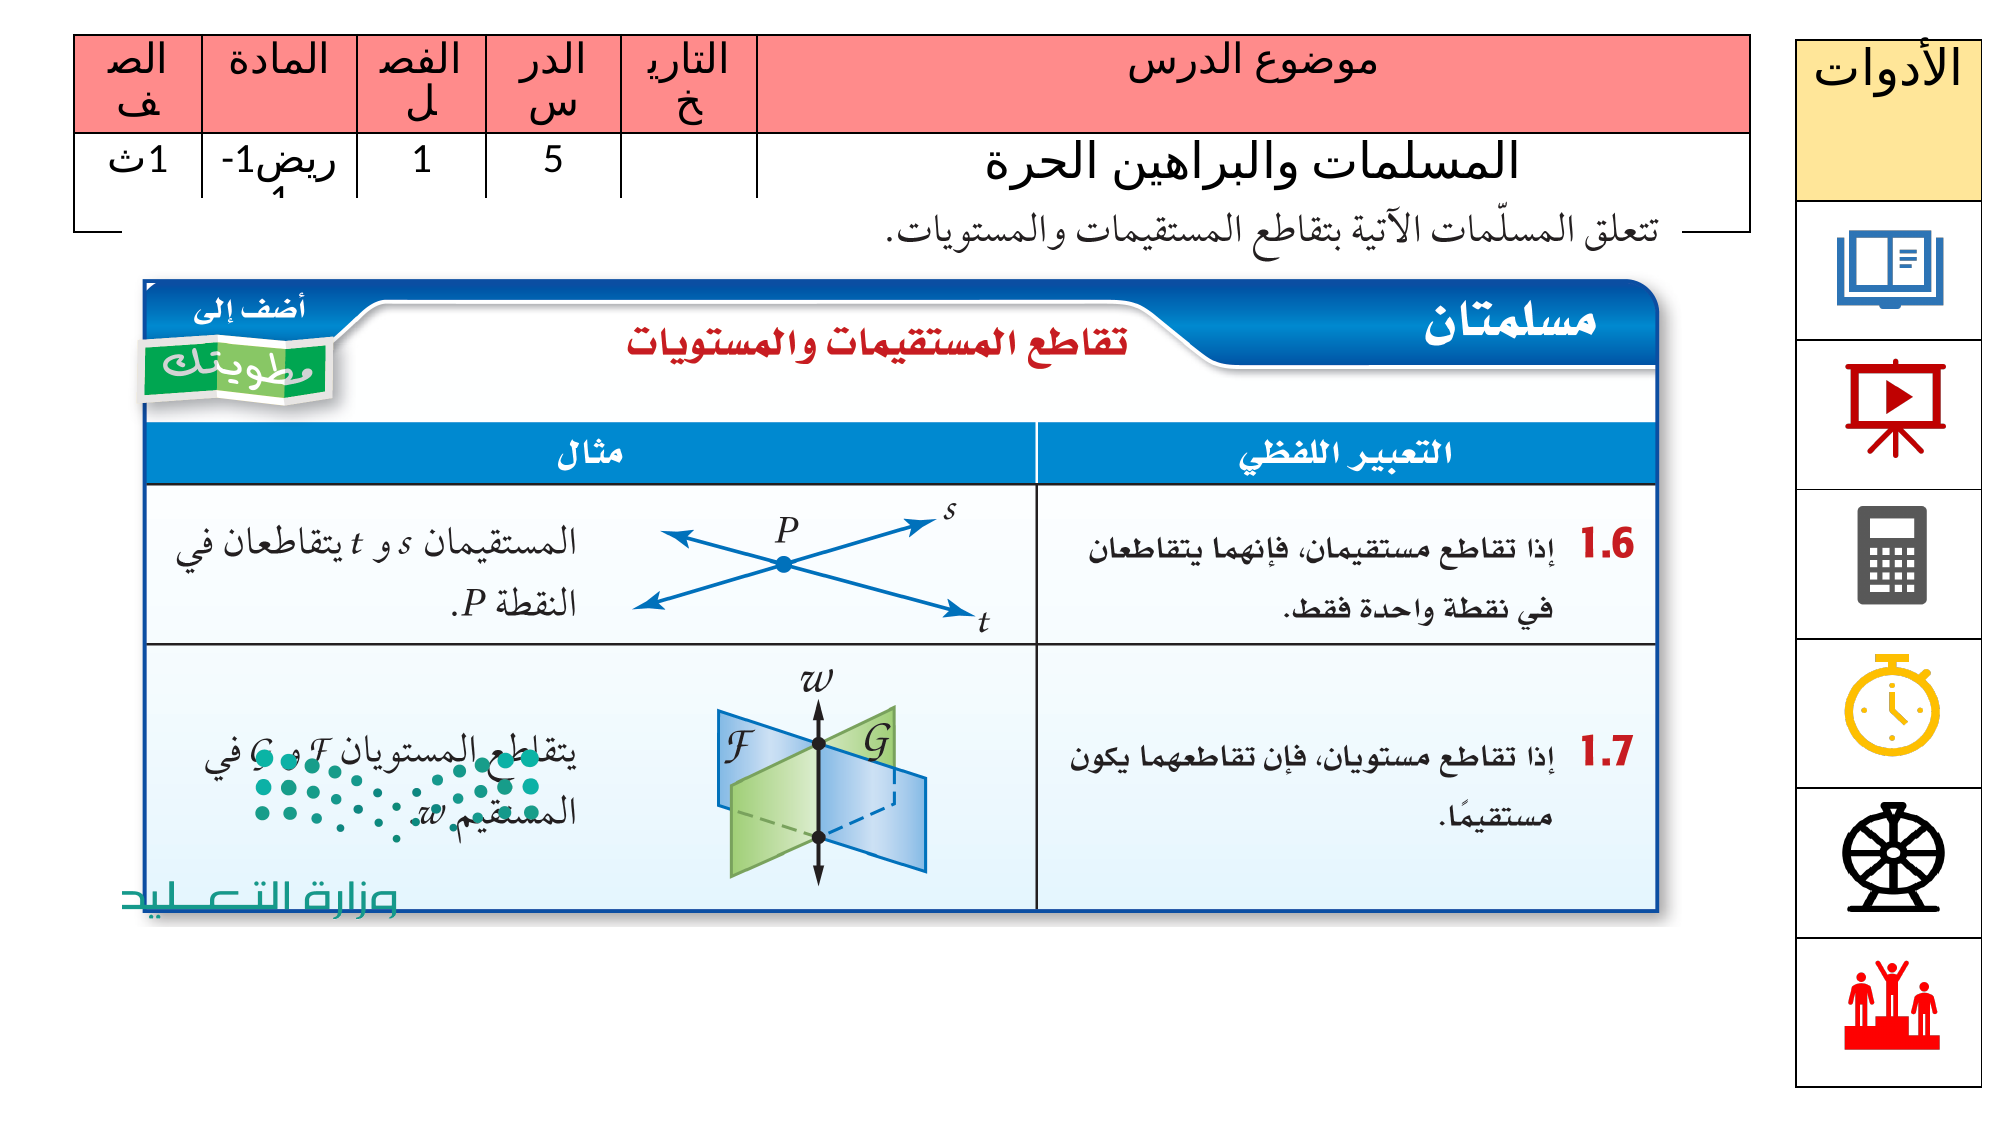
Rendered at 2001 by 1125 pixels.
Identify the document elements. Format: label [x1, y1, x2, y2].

picture [1832, 211, 1948, 327]
picture [1835, 948, 1949, 1062]
picture [1827, 802, 1961, 912]
picture [122, 198, 1682, 927]
picture [1832, 344, 1959, 471]
picture [1825, 642, 1959, 768]
picture [1833, 496, 1951, 614]
